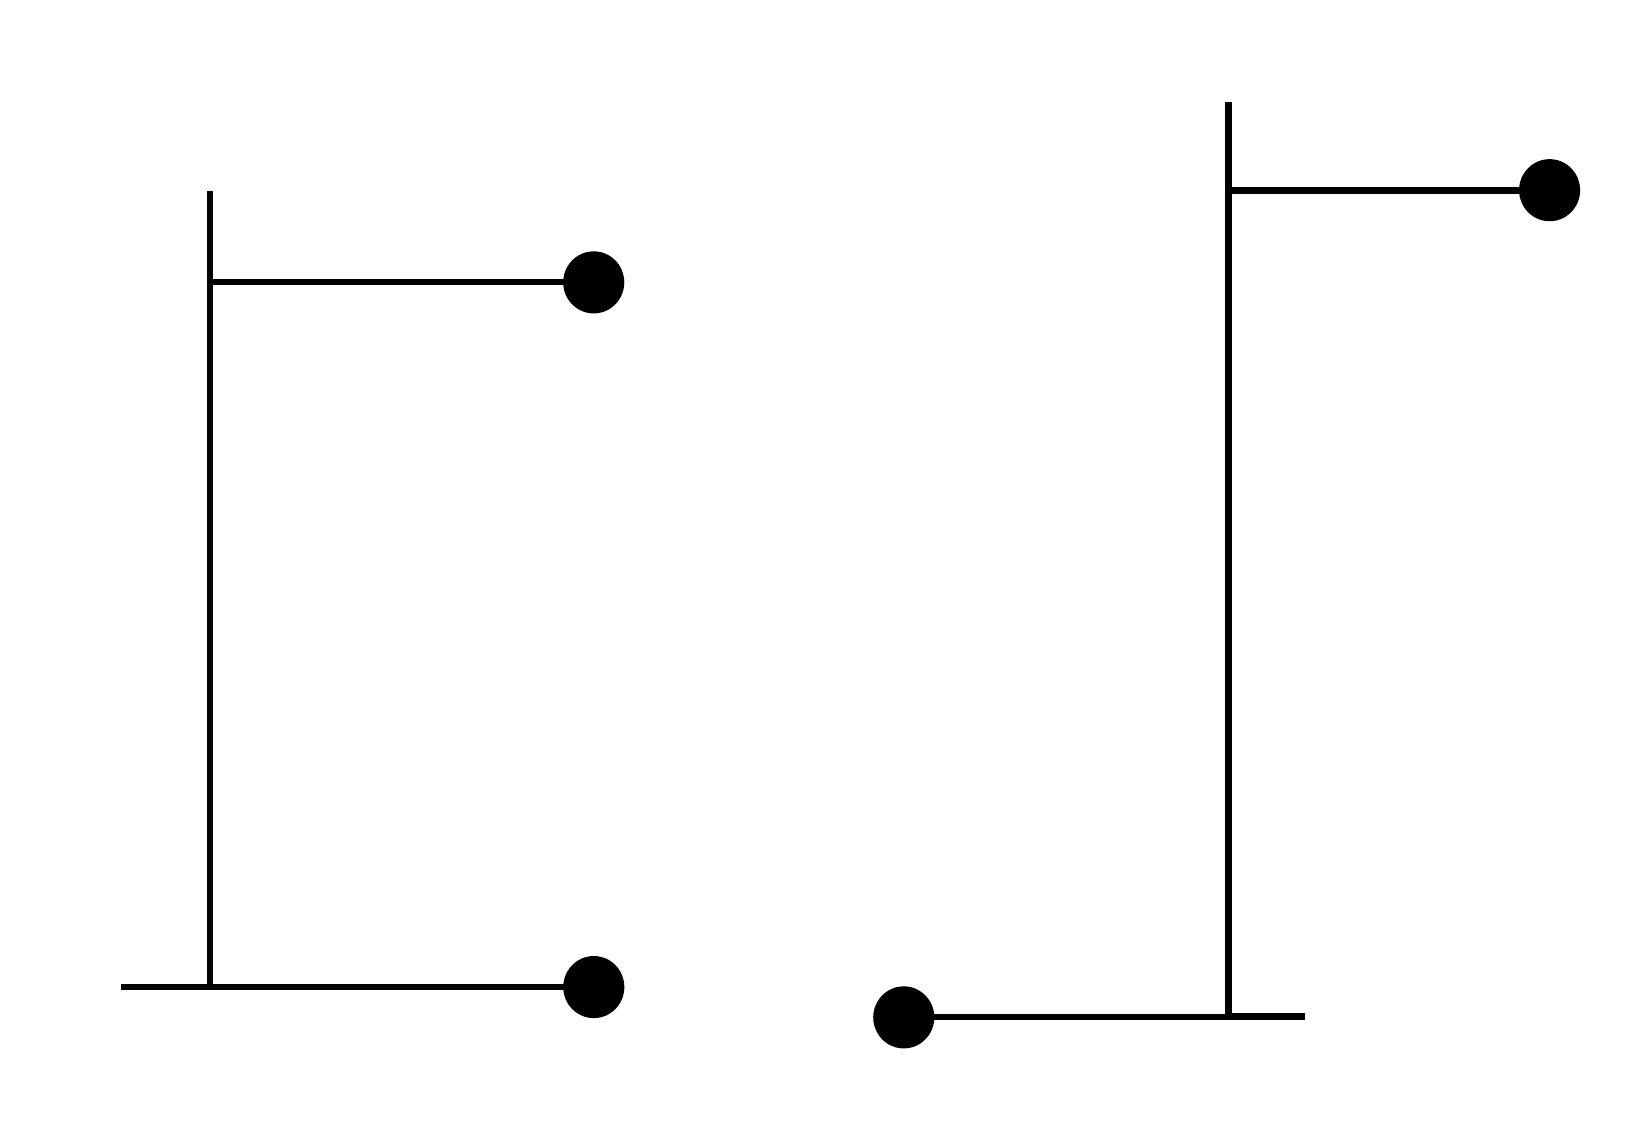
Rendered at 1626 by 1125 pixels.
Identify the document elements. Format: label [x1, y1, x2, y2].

text_box [0, 352, 753, 855]
text_box [753, 222, 1625, 927]
